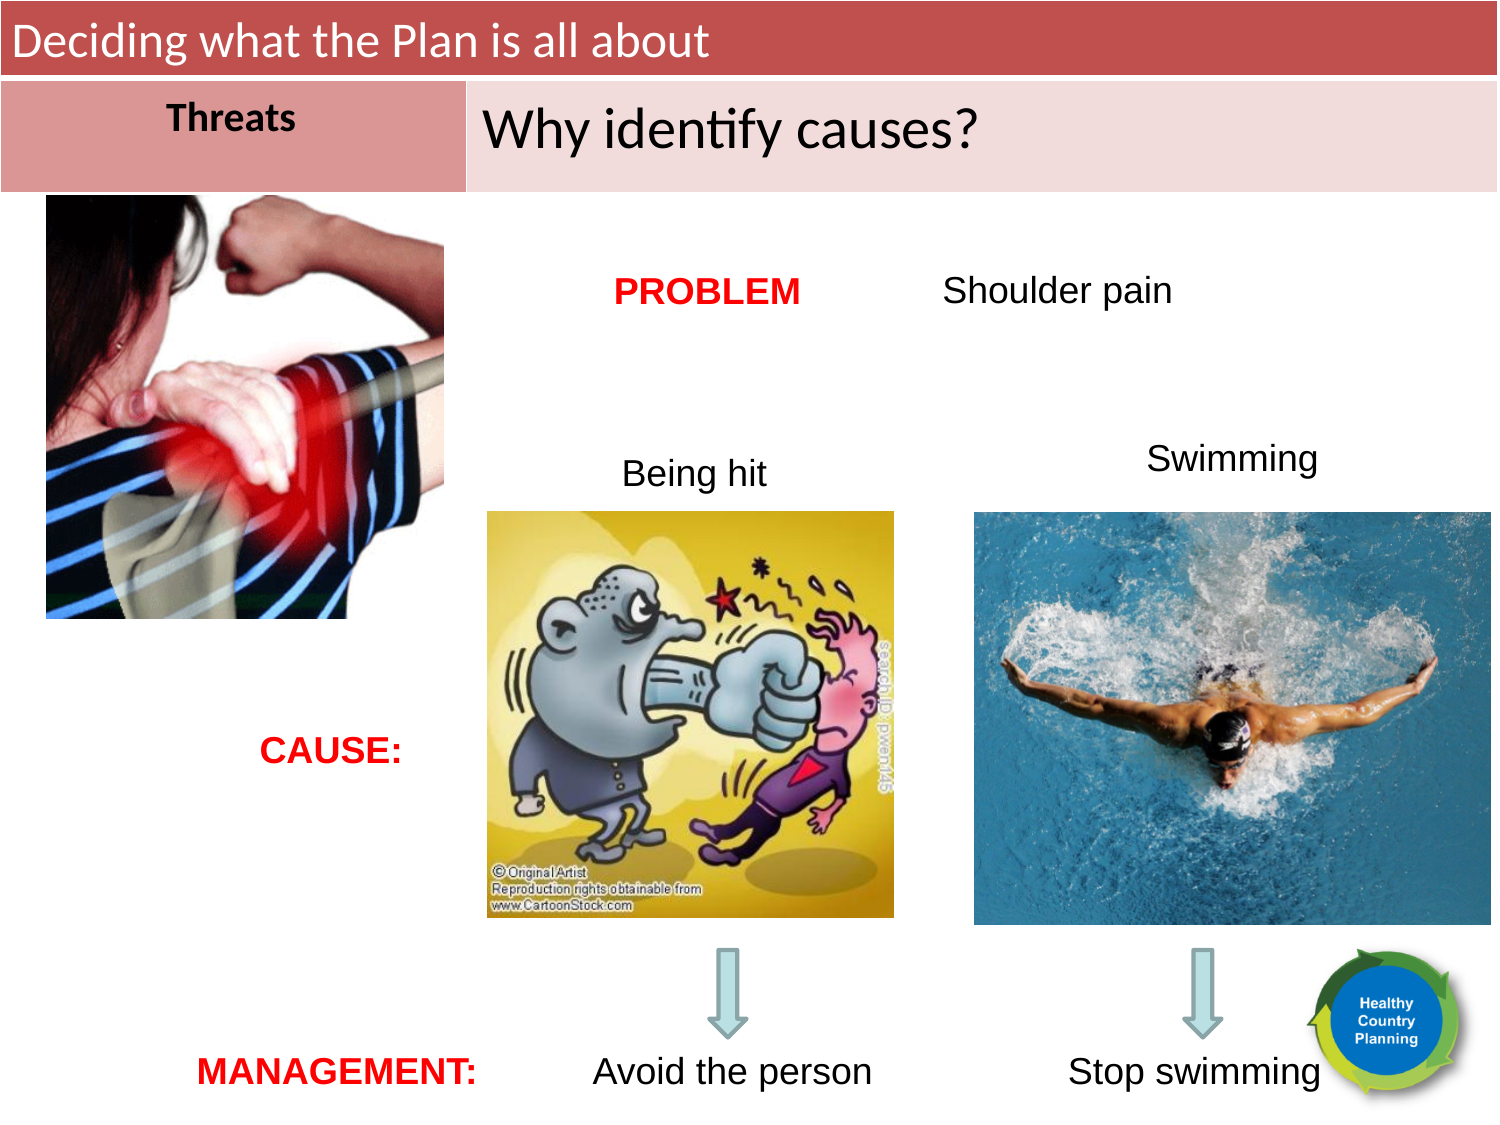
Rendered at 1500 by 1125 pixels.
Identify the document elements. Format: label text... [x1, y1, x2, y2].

text_box Stop swimming [1053, 1039, 1337, 1100]
text_box [1184, 949, 1222, 1038]
picture [974, 512, 1491, 926]
text_box Swimming [1131, 426, 1334, 487]
text_box MANAGEMENT: [181, 1039, 493, 1100]
text_box PROBLEM [598, 259, 817, 319]
text_box Being hit [606, 442, 782, 502]
picture [1287, 937, 1498, 1125]
picture [487, 510, 894, 918]
text_box Shoulder pain [927, 258, 1188, 319]
list Why identify causes? [467, 82, 1500, 189]
picture [46, 194, 444, 619]
text_box [709, 949, 747, 1038]
text_box CAUSE: [244, 718, 418, 779]
text_box Avoid the person [577, 1039, 888, 1100]
list Threats [0, 82, 463, 189]
list Deciding what the Plan is all about [0, 0, 1494, 76]
